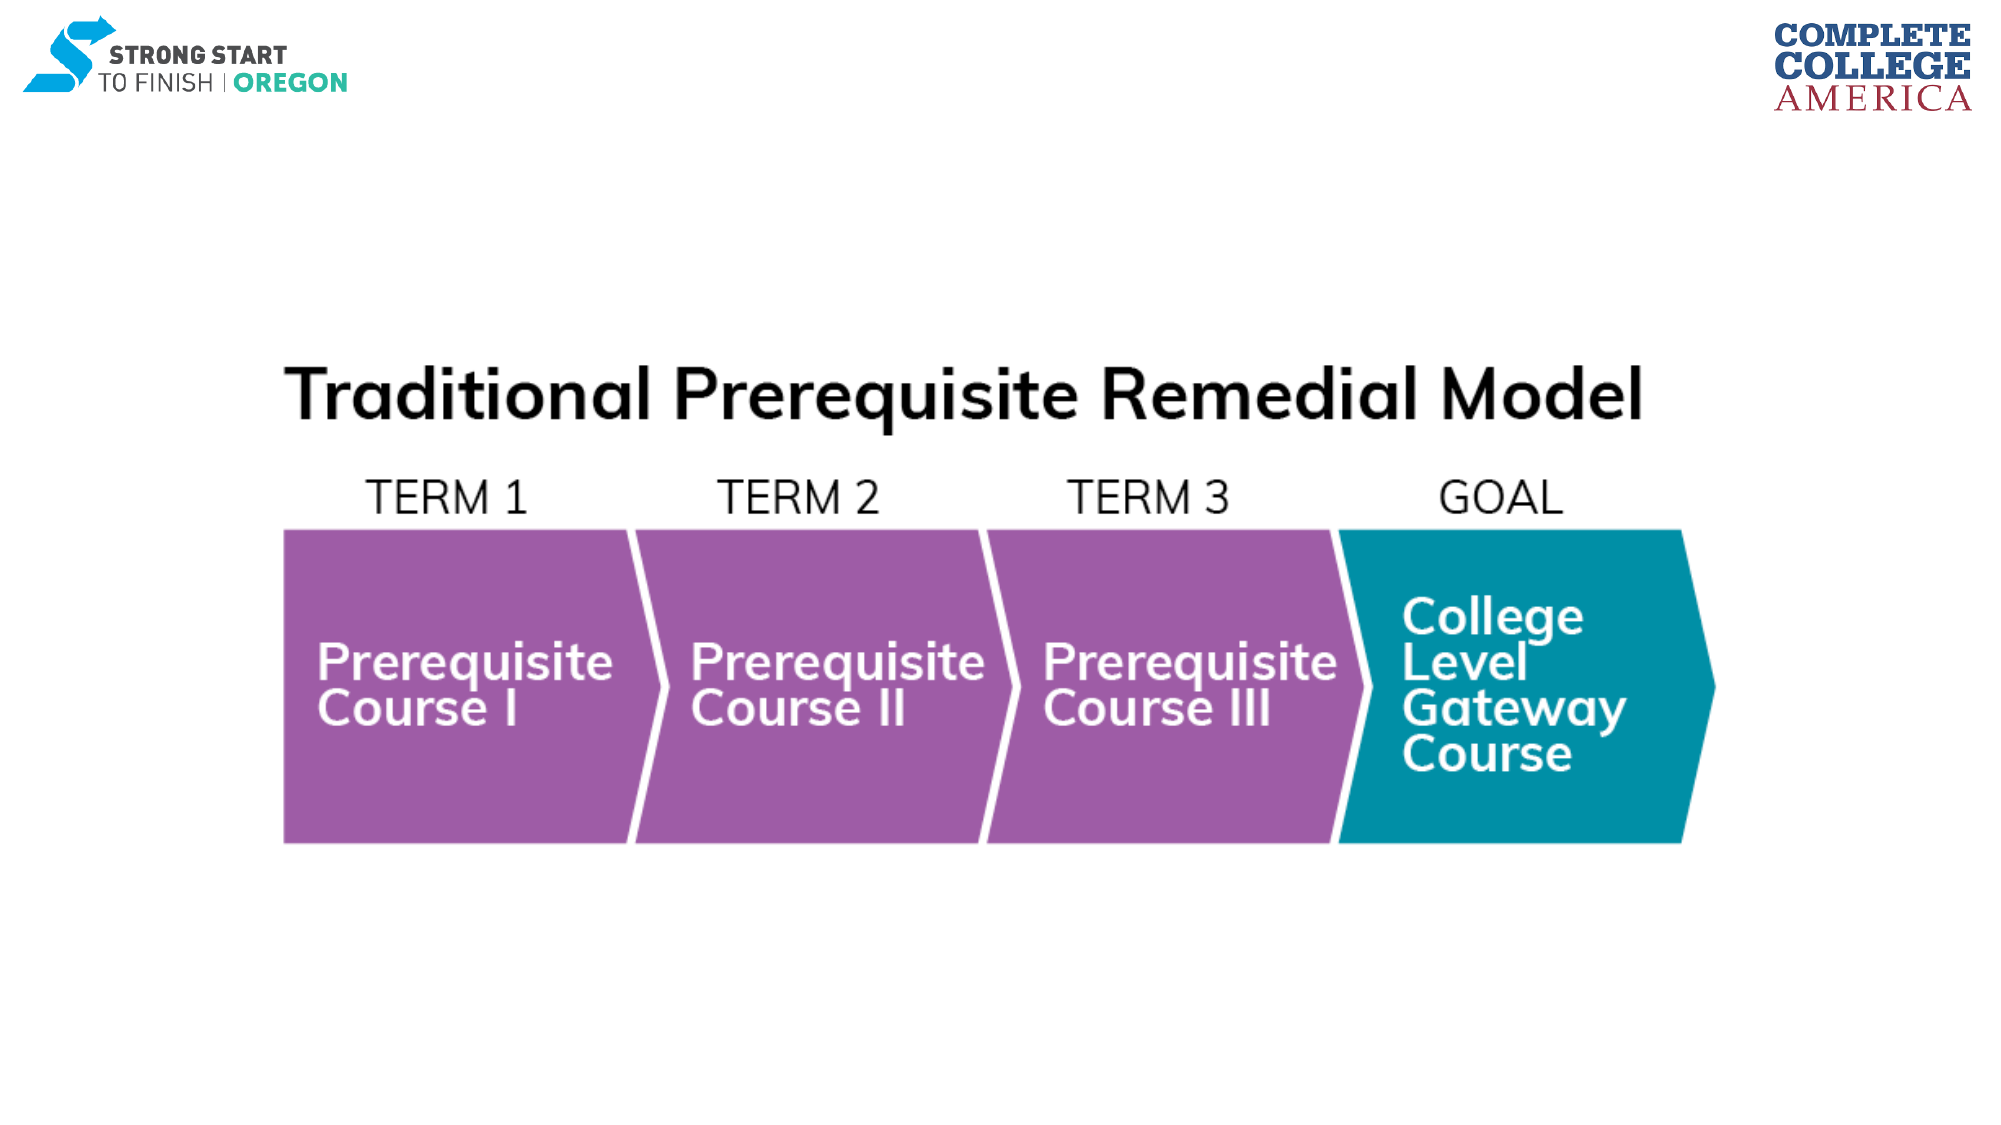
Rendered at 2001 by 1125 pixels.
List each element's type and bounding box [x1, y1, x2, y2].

picture [1774, 23, 1972, 111]
picture [22, 15, 99, 90]
picture [119, 245, 1881, 925]
picture [22, 15, 370, 98]
